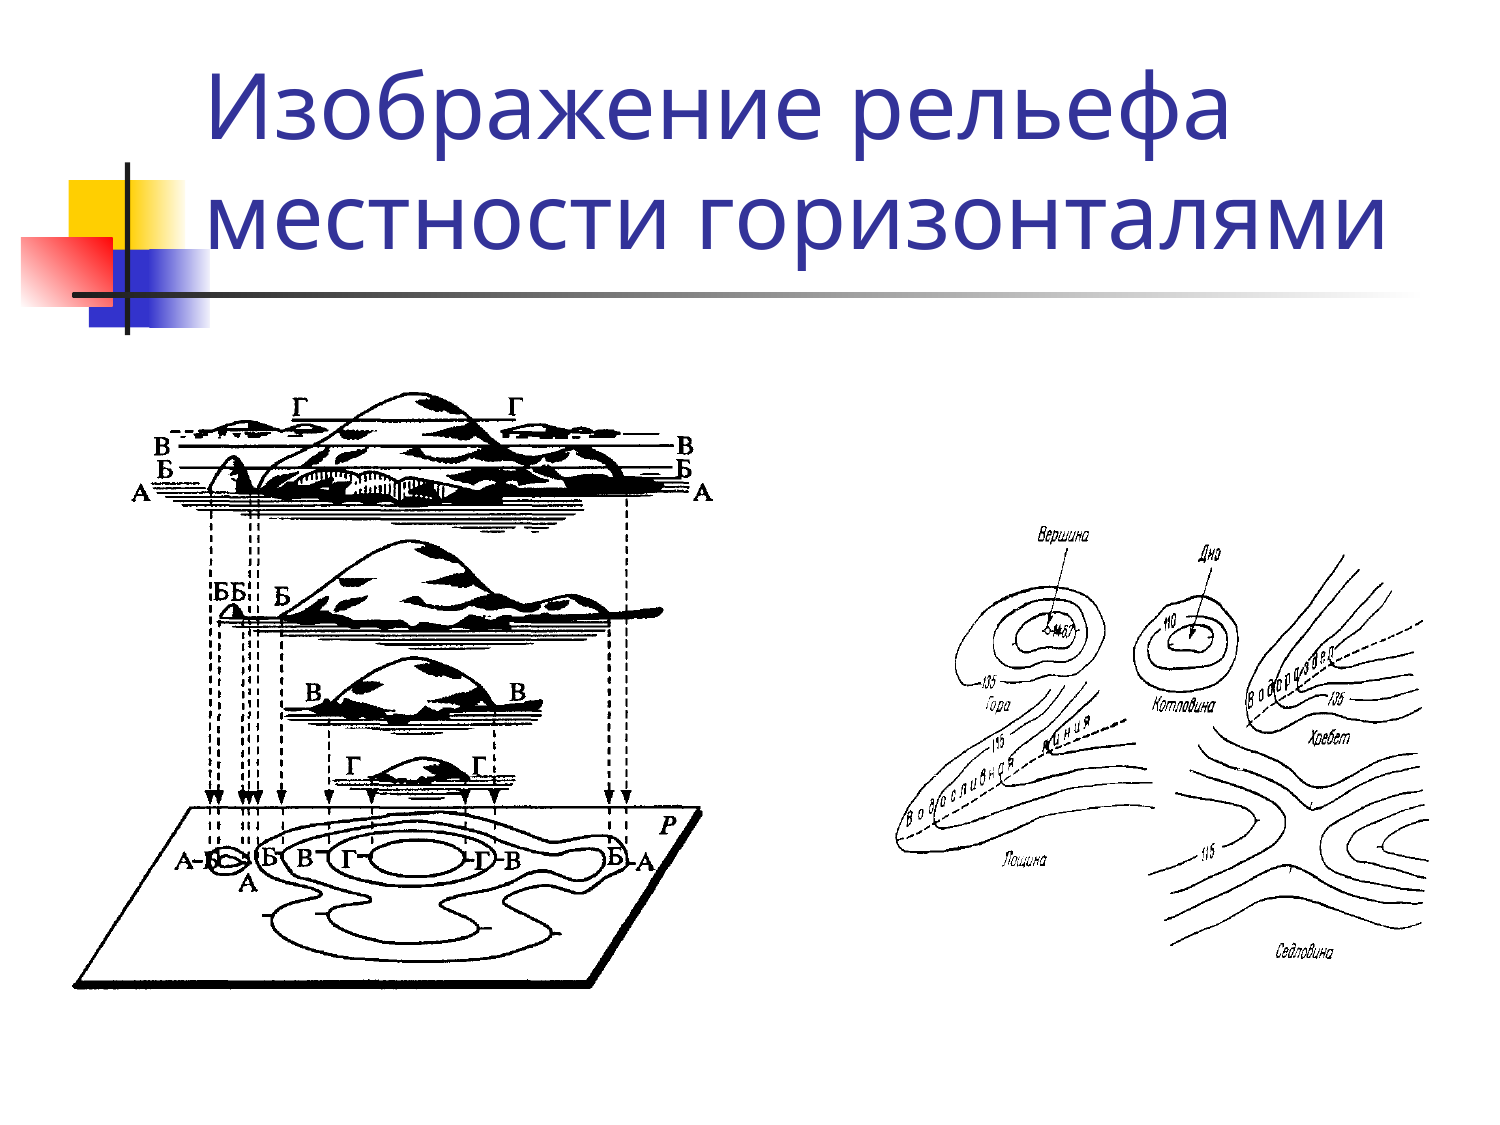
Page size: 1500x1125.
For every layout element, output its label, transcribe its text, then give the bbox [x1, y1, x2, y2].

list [843, 488, 1470, 988]
picture [0, 337, 782, 1066]
title Изображение рельефа местности горизонталями [188, 34, 1468, 276]
